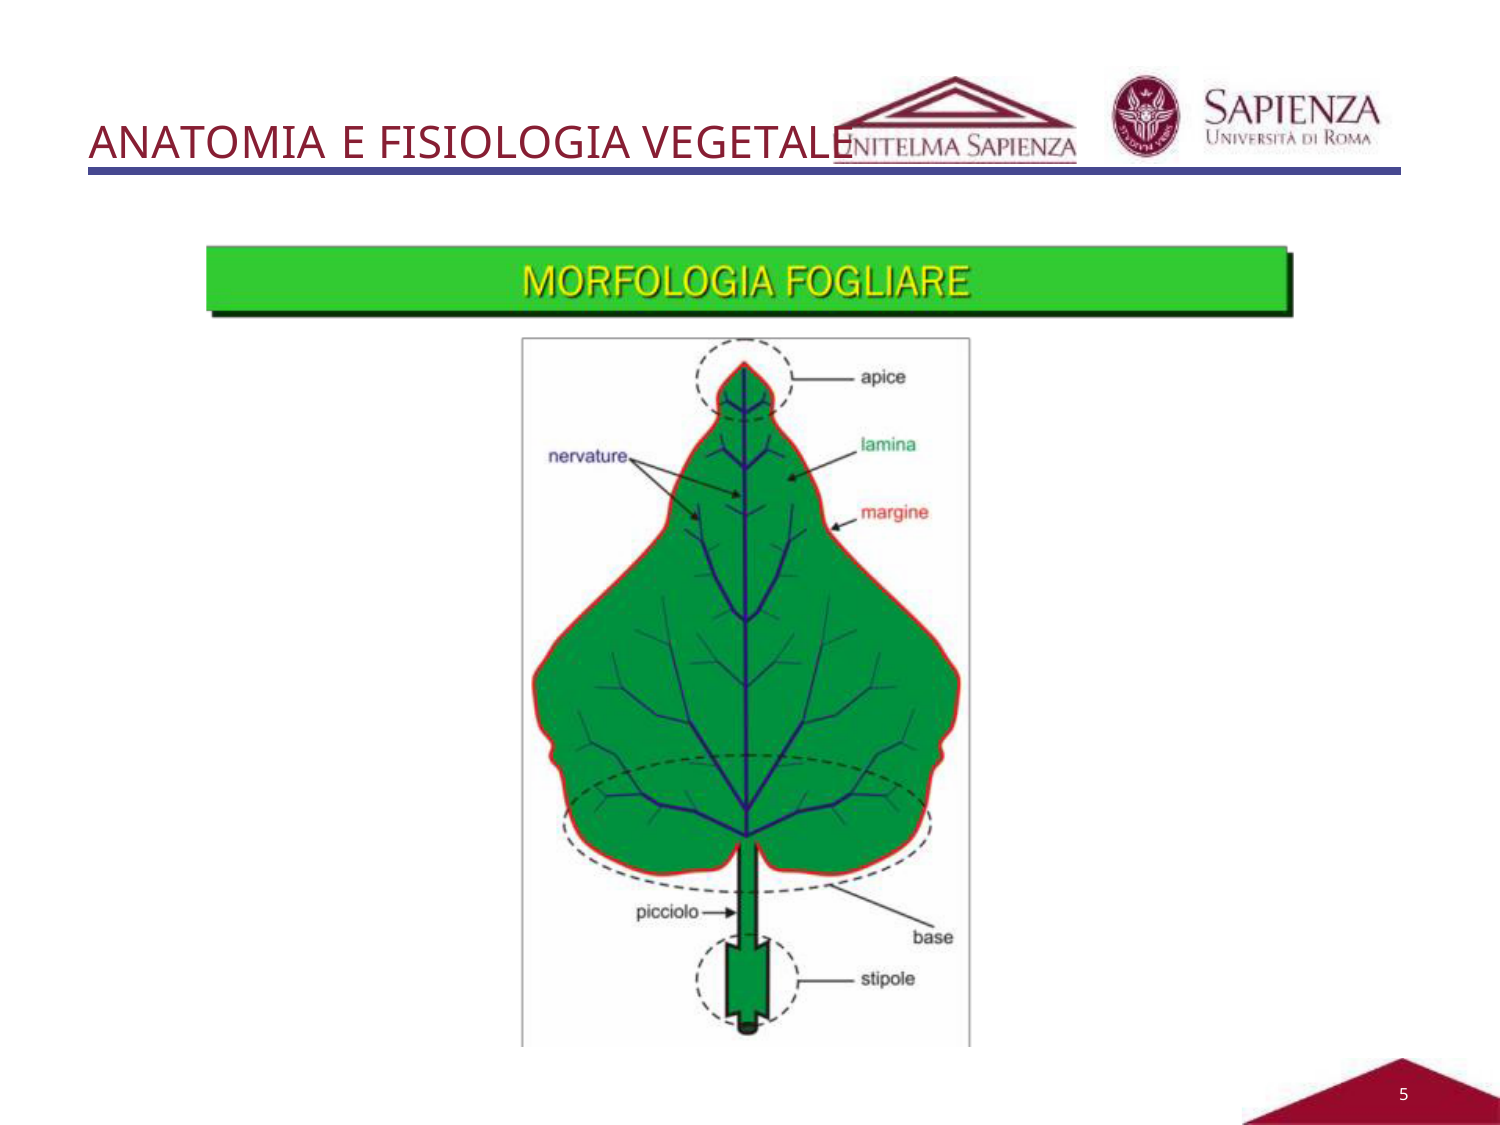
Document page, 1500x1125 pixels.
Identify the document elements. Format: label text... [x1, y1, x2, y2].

picture [832, 76, 1077, 113]
picture [1241, 1058, 1500, 1125]
text_box [206, 239, 1294, 1047]
slide_number 2 [1394, 1083, 1422, 1125]
title ANATOMIA E FISIOLOGIA VEGETALE [86, 113, 1414, 302]
picture [1104, 66, 1414, 113]
